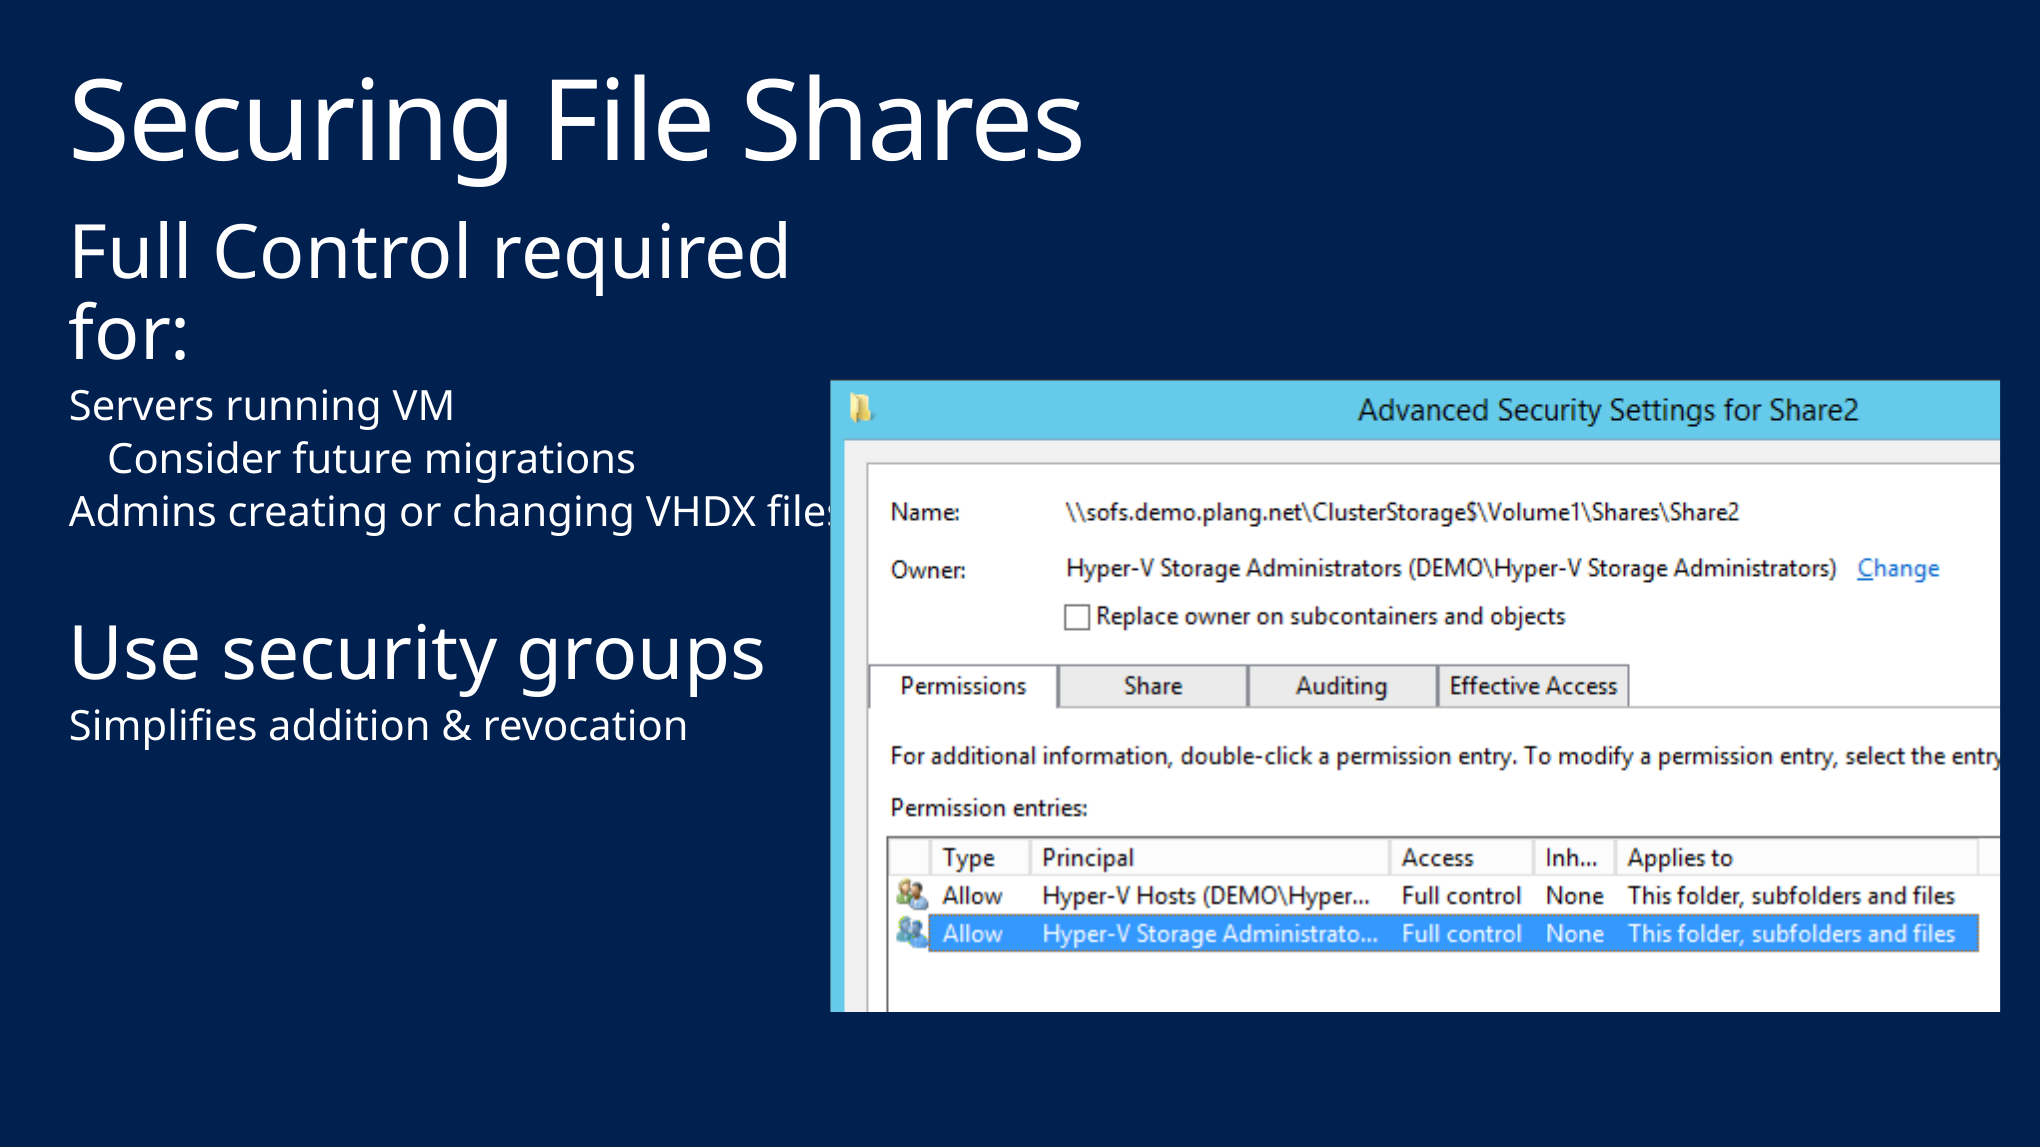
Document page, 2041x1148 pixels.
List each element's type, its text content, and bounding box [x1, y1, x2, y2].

picture [829, 379, 2001, 1013]
list Full Control required for: Servers running VM Consider future migrations Admins creating or changing VHDX files Use security groups Simplifies addition & revocation [45, 198, 946, 696]
title Securing File Shares [45, 48, 1996, 199]
